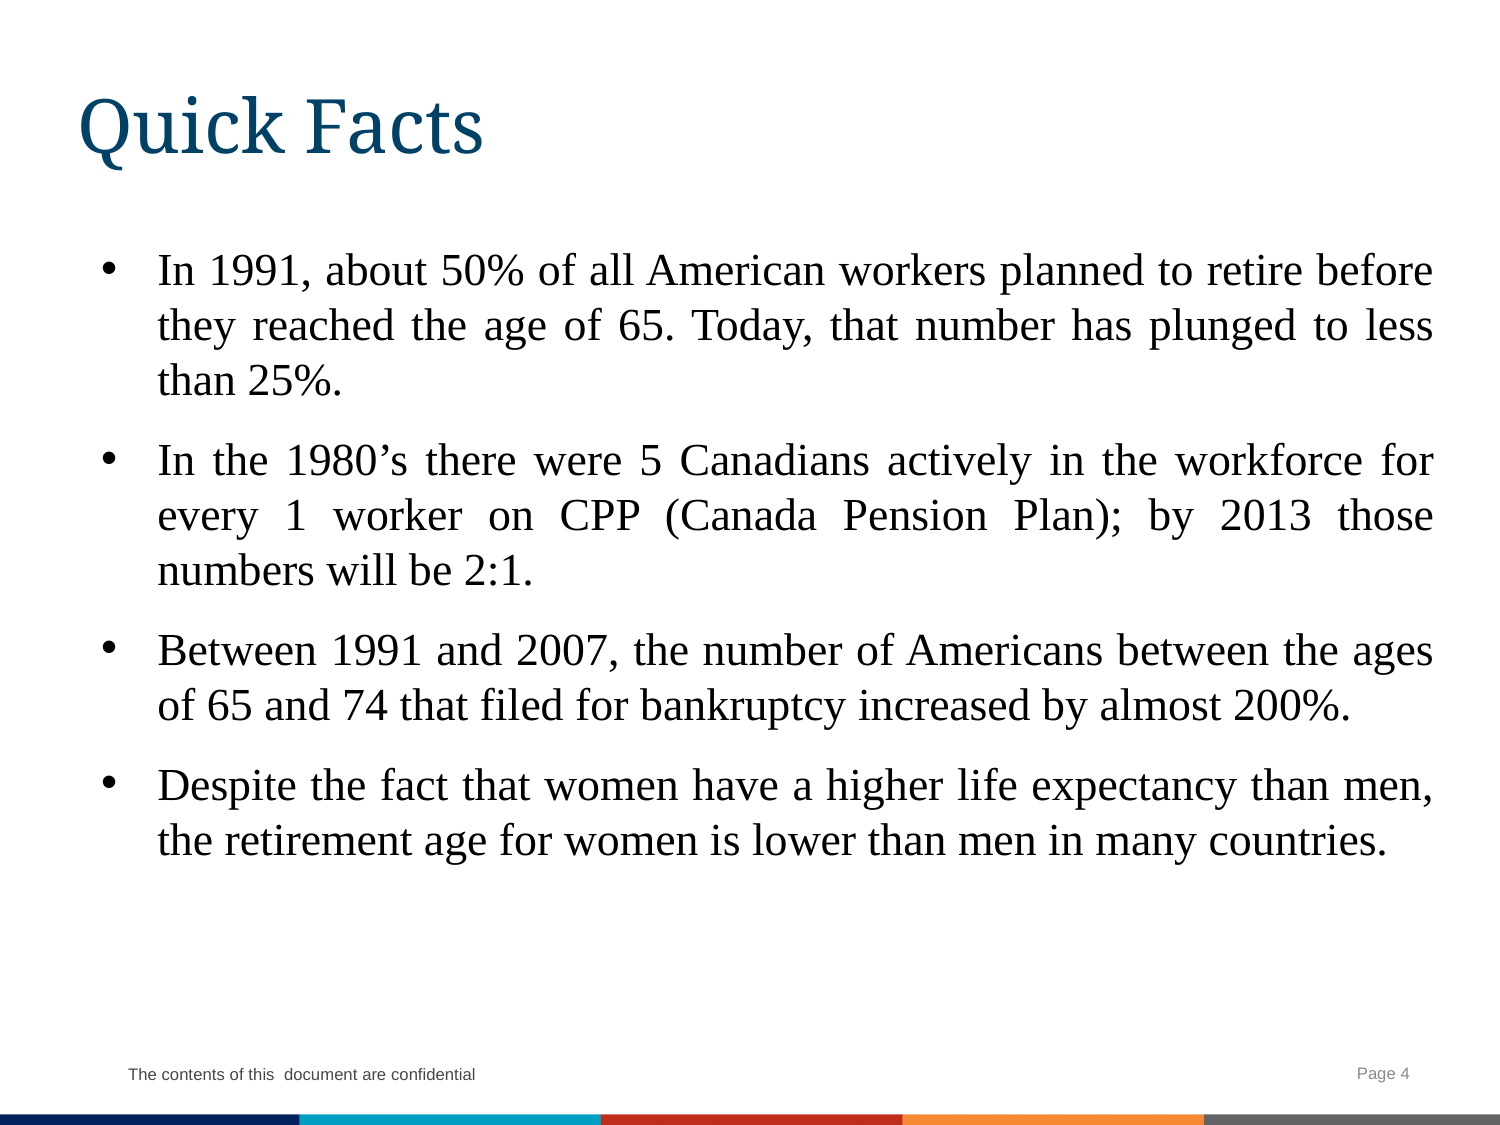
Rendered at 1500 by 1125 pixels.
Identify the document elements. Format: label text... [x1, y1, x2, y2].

picture [0, 1088, 1500, 1125]
list In 1991, about 50% of all American workers planned to retire before they reached the age of 65. Today, that number has plunged to less than 25%. In the 1980’s there were 5 Canadians actively in the workforce for every 1 worker on CPP (Canada Pension Plan); by 2013 those numbers will be 2:1. Between 1991 and 2007, the number of Americans between the ages of 65 and 74 that filed for bankruptcy increased by almost 200%. Despite the fact that women have a higher life expectancy than men, the retirement age for women is lower than men in many countries. [86, 232, 1450, 1000]
title Quick Facts [62, 84, 1304, 164]
slide_number Page 4 [1074, 1042, 1425, 1103]
